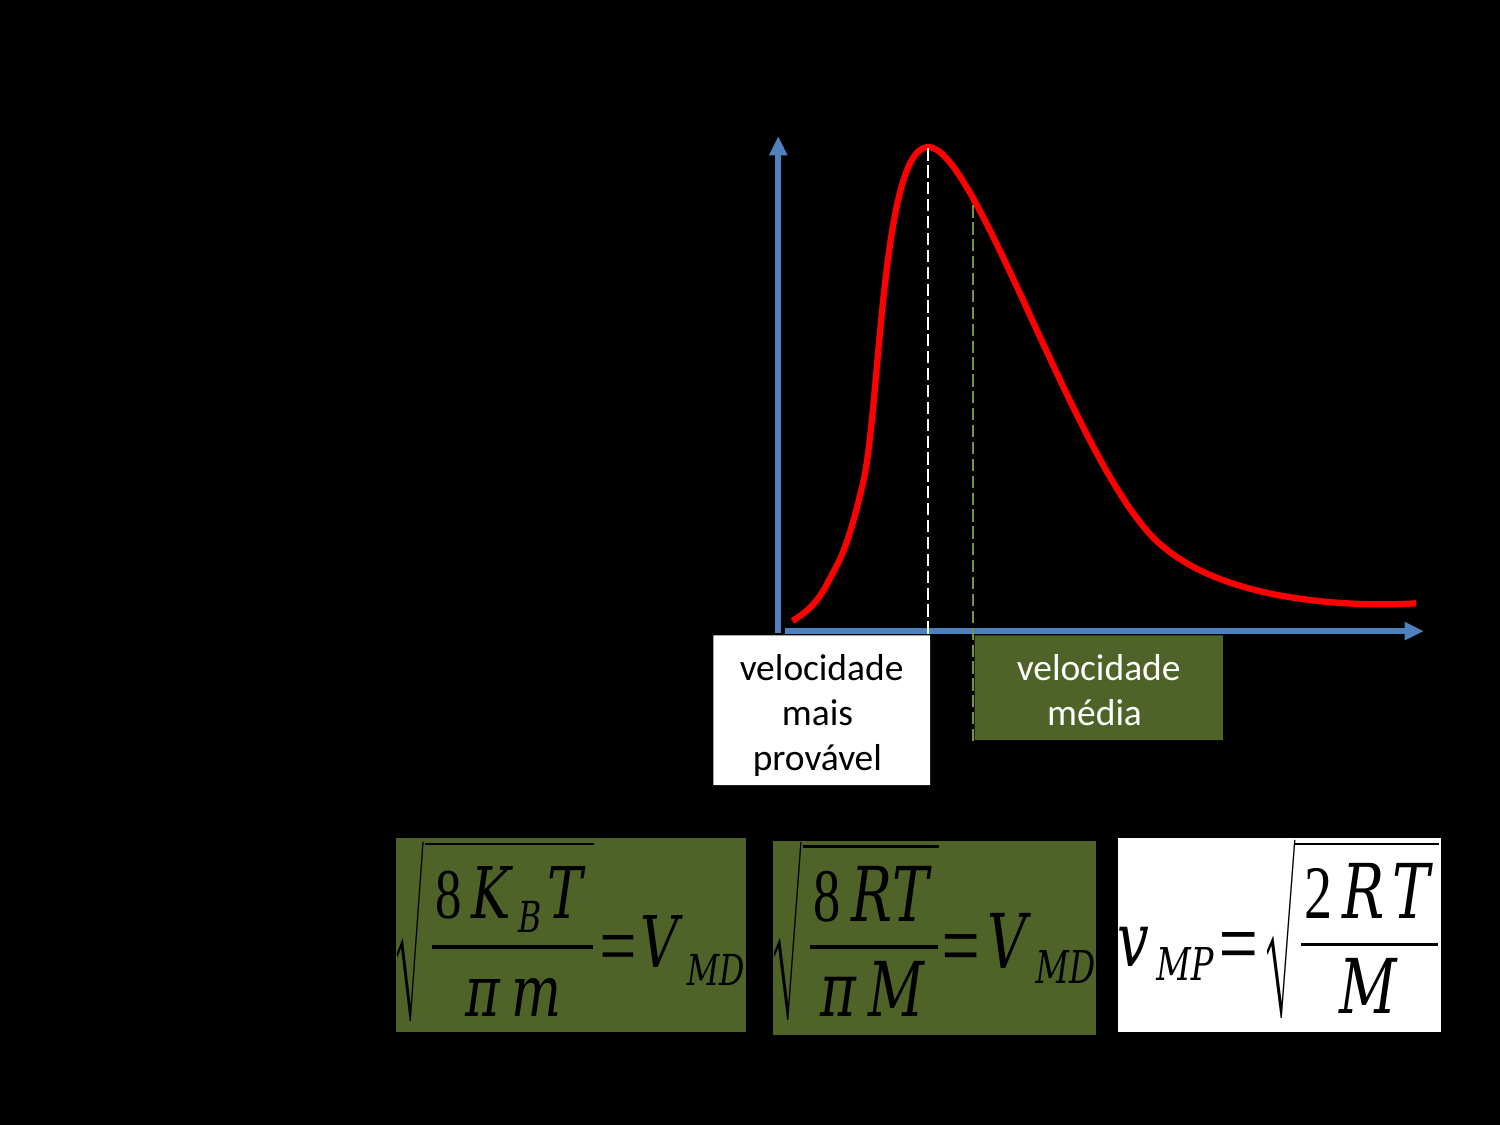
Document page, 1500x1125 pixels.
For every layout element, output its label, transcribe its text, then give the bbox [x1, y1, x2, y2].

text_box velocidade mais provável [713, 635, 931, 786]
text_box [790, 144, 1417, 624]
text_box velocidade média [978, 640, 1223, 741]
